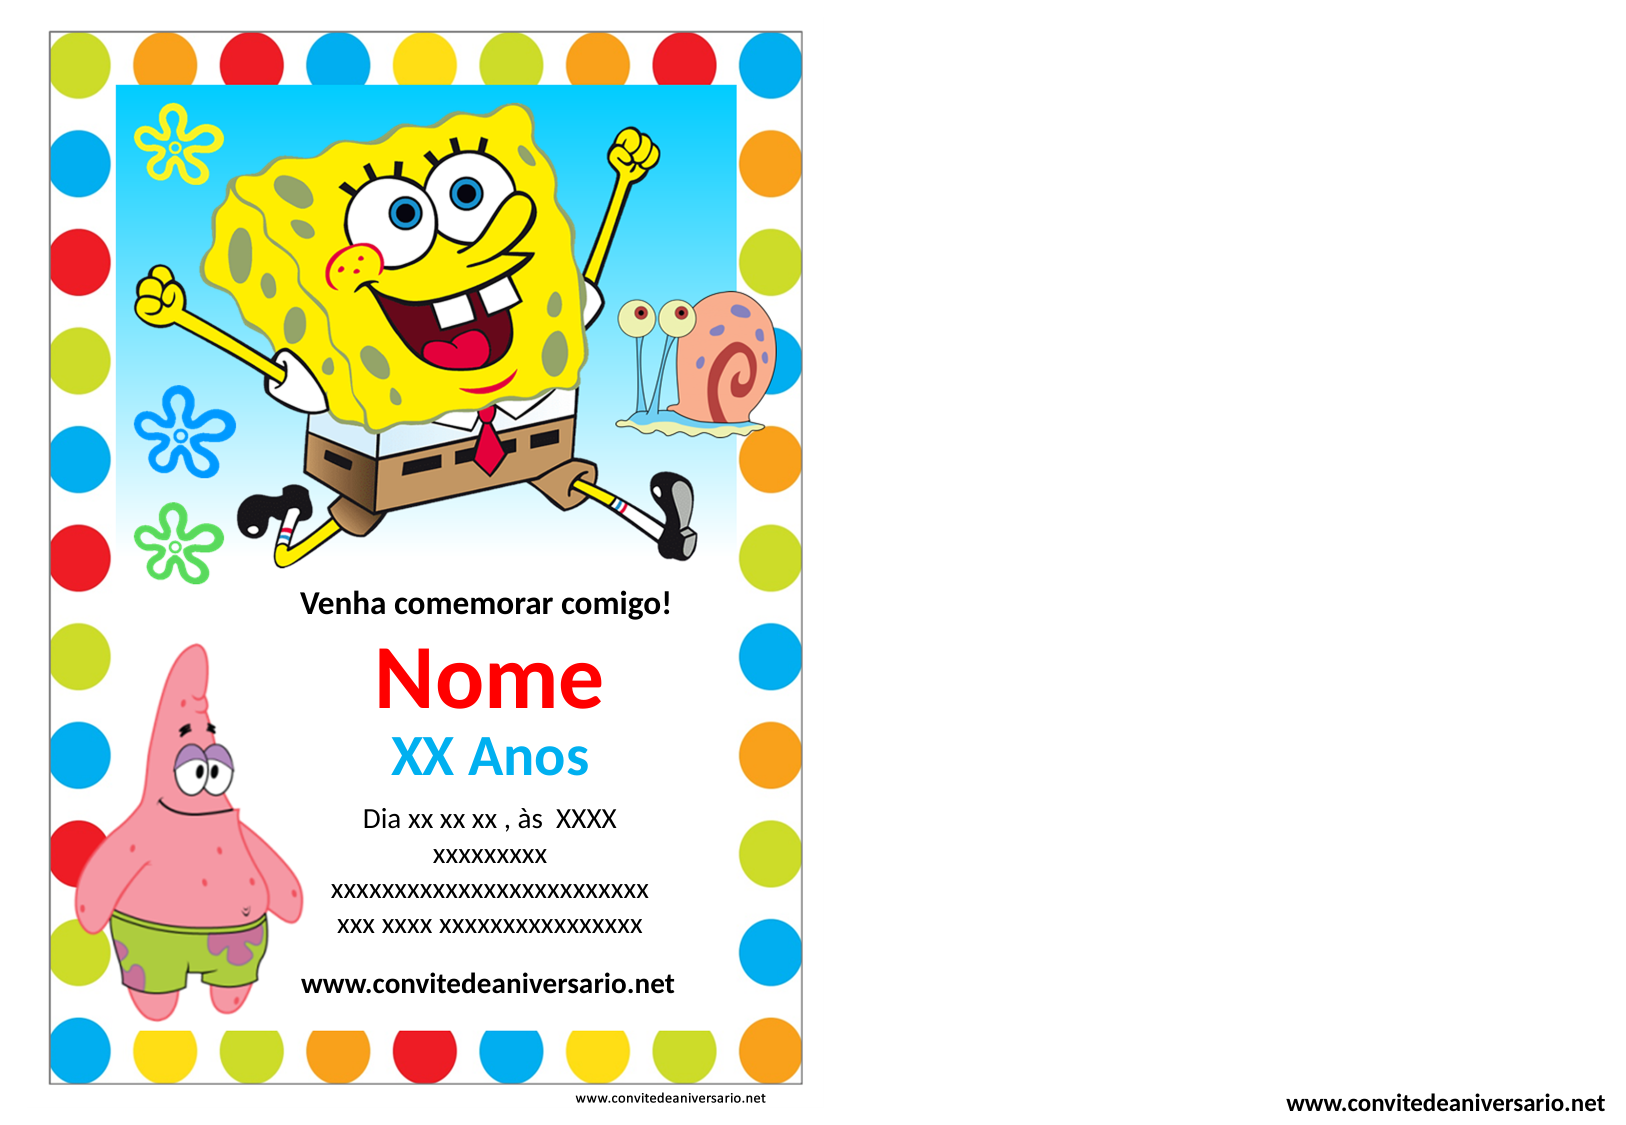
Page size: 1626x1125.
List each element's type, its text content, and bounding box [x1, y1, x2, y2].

text_box www.convitedeaniversario.net [1271, 1079, 1622, 1125]
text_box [27, 17, 825, 1108]
